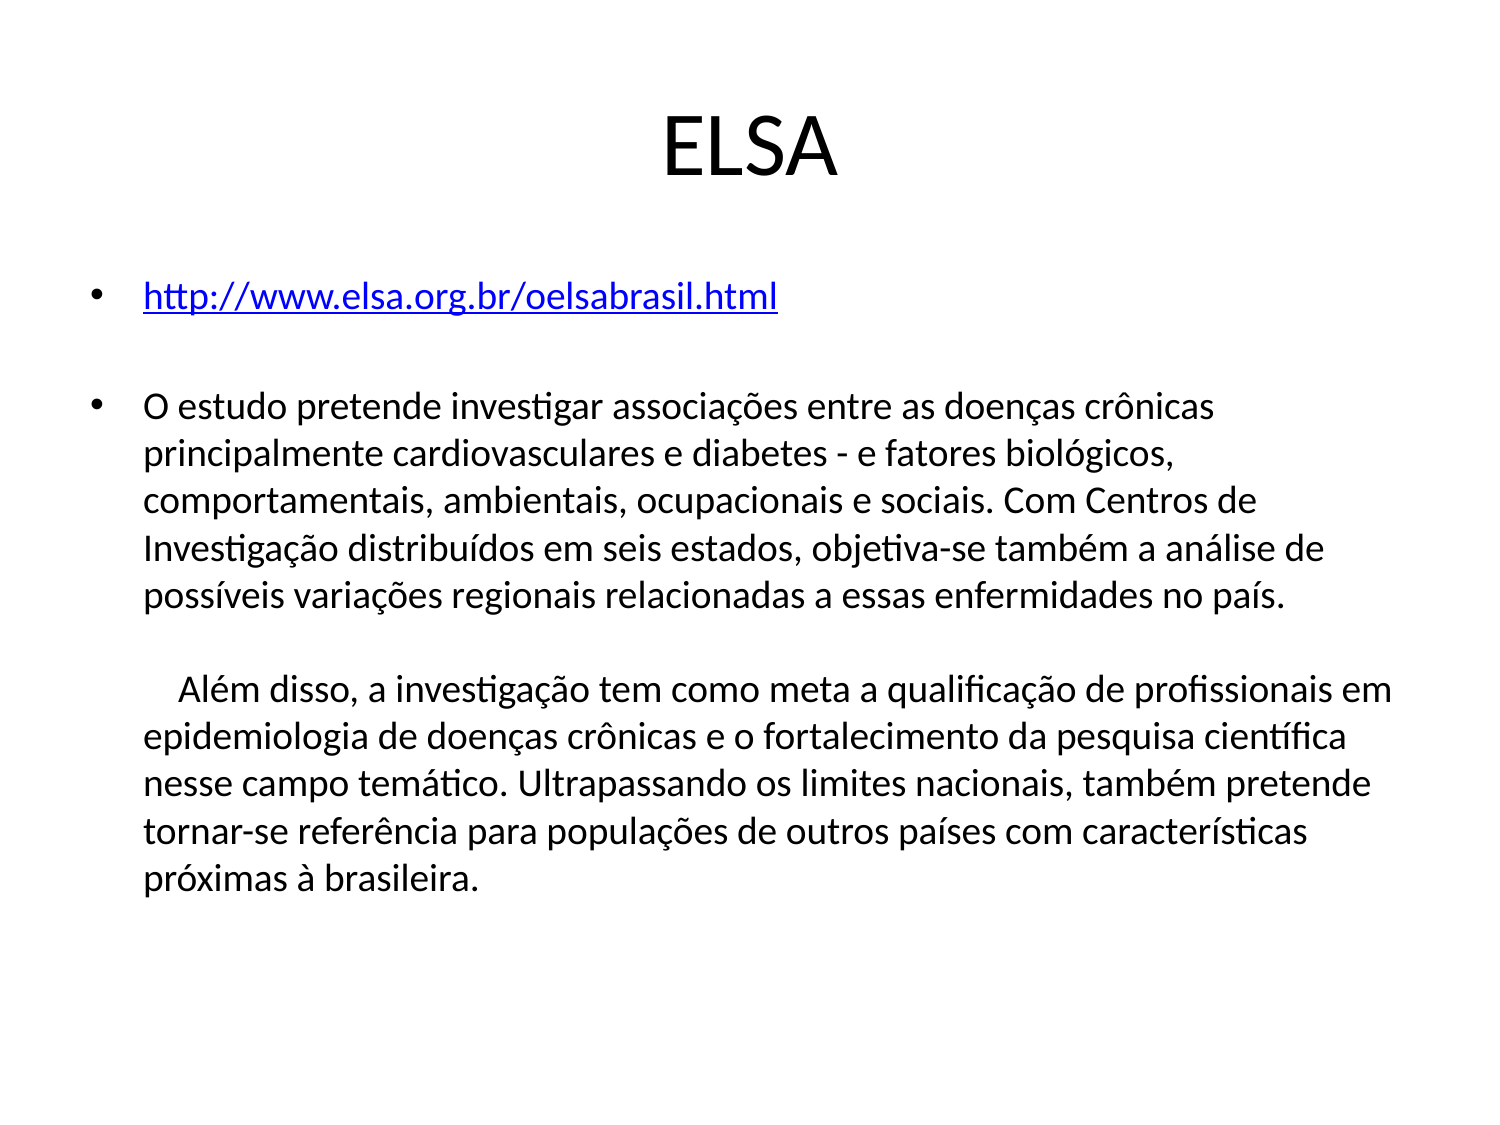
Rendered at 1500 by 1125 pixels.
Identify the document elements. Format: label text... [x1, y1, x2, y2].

title ELSA [75, 45, 1425, 233]
list http://www.elsa.org.br/oelsabrasil.html O estudo pretende investigar associações entre as doenças crônicas principalmente cardiovasculares e diabetes - e fatores biológicos, comportamentais, ambientais, ocupacionais e sociais. Com Centros de Investigação distribuídos em seis estados, objetiva-se também a análise de possíveis variações regionais relacionadas a essas enfermidades no país. Além disso, a investigação tem como meta a qualificação de profissionais em epidemiologia de doenças crônicas e o fortalecimento da pesquisa científica nesse campo temático. Ultrapassando os limites nacionais, também pretende tornar-se referência para populações de outros países com características próximas à brasileira. [75, 262, 1425, 1005]
